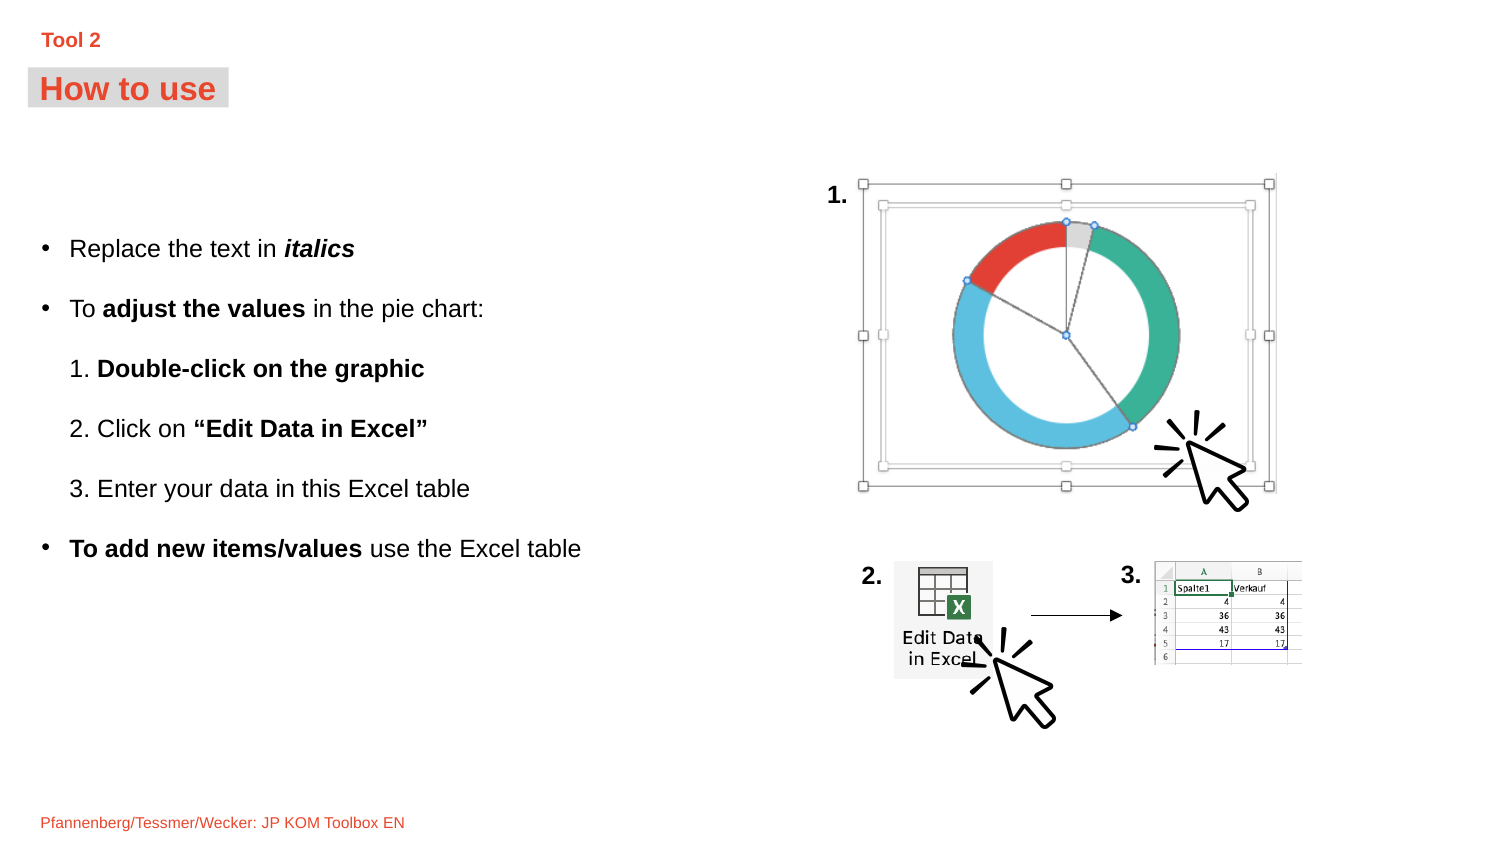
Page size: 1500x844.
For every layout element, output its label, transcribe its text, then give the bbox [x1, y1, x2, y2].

list How to use [27, 67, 229, 108]
list Tool 2 [41, 27, 103, 53]
text_box 2. [846, 552, 920, 597]
text_box 3. [1105, 551, 1179, 597]
text_box Replace the text in italics To adjust the values ​​in the pie chart: 1. Double-click on the graphic 2. Click on “Edit Data in Excel” 3. Enter your data in this Excel table To add new items/values use the Excel table [41, 232, 1459, 640]
picture [1154, 561, 1302, 665]
text_box 1. [812, 171, 885, 217]
picture [850, 173, 1278, 512]
text_box Pfannenberg/Tessmer/Wecker: JP KOM Toolbox EN [40, 812, 416, 844]
picture [894, 560, 1057, 730]
